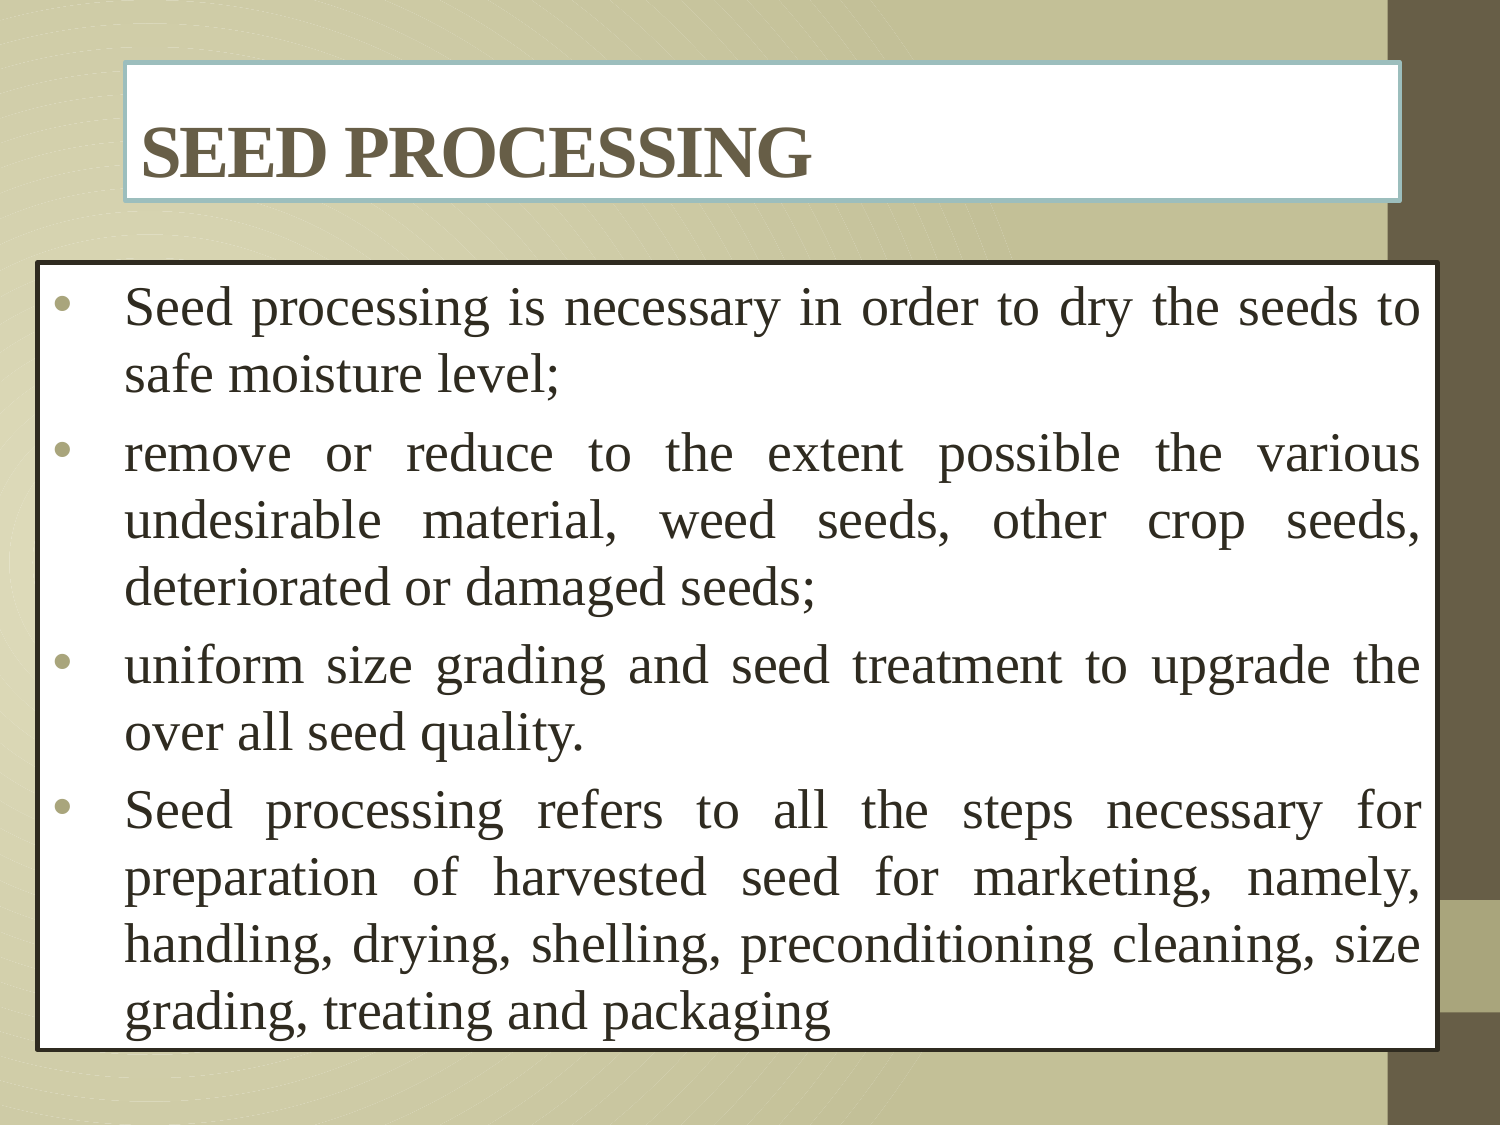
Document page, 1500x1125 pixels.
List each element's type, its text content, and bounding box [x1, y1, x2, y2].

subtitle Seed processing is necessary in order to dry the seeds to safe moisture level; remove or reduce to the extent possible the various undesirable material, weed seeds, other crop seeds, deteriorated or damaged seeds; uniform size grading and seed treatment to upgrade the over all seed quality. Seed processing refers to all the steps necessary for preparation of harvested seed for marketing, namely, handling, drying, shelling, preconditioning cleaning, size grading, treating and packaging [35, 260, 1440, 1052]
title SEED PROCESSING [123, 60, 1402, 203]
